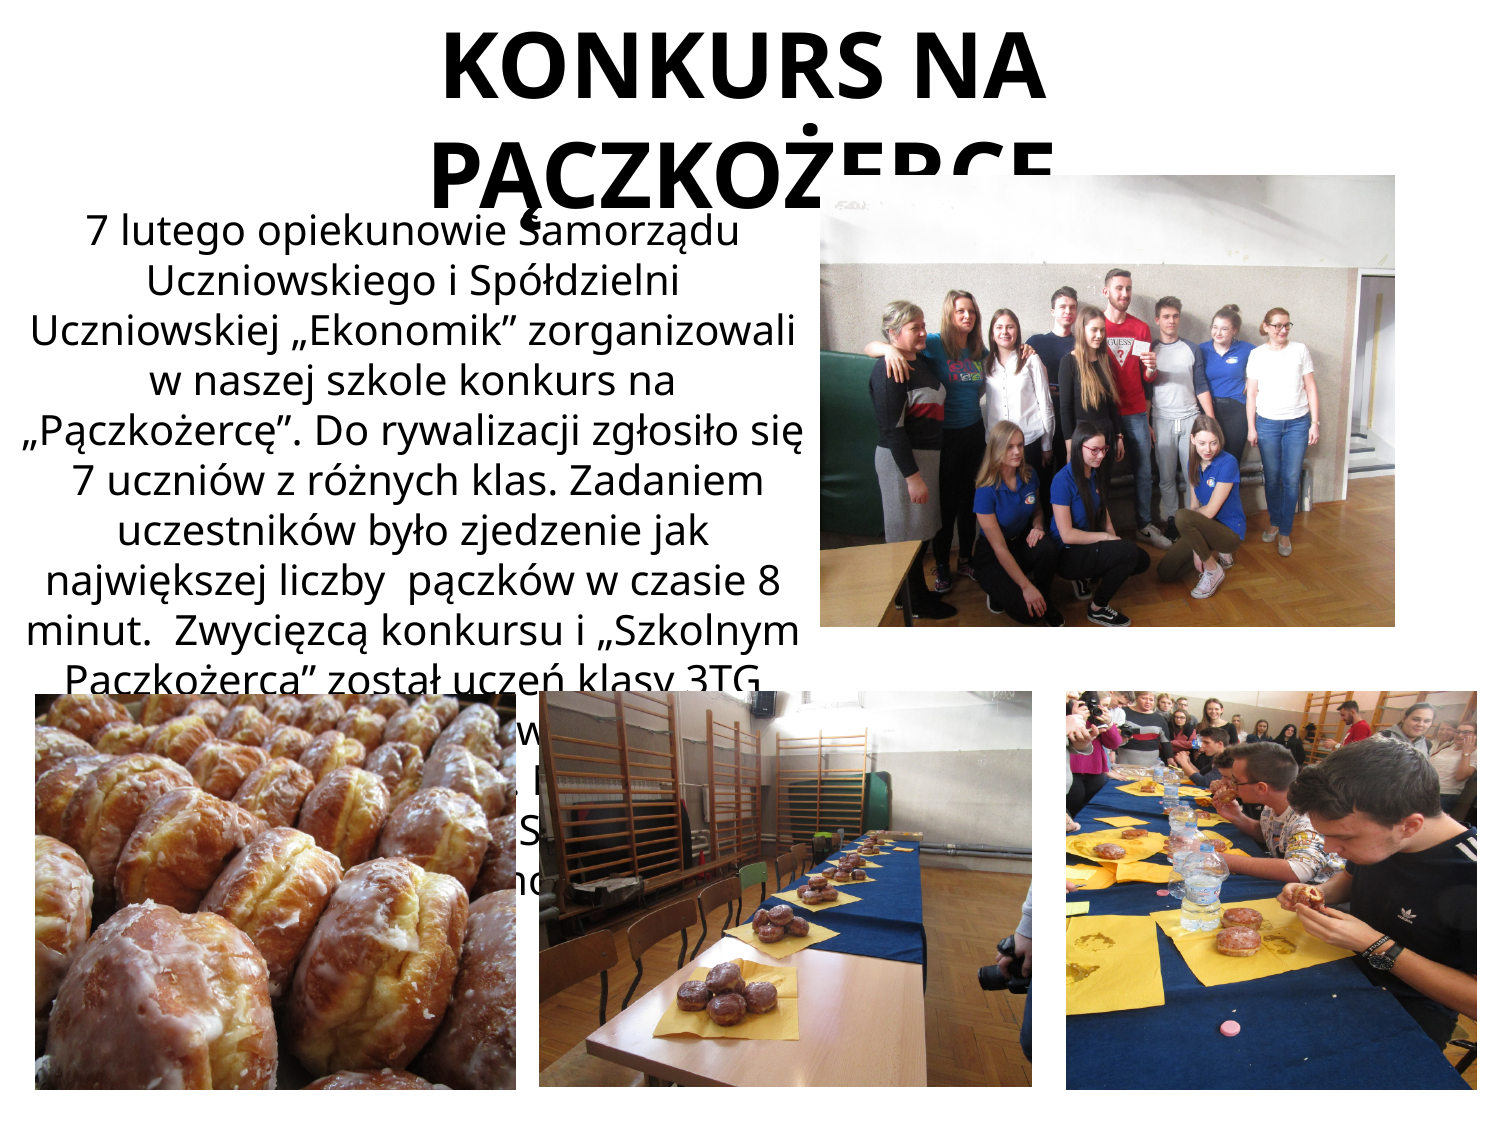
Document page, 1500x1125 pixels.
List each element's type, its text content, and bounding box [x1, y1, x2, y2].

picture [34, 694, 516, 1091]
subtitle 7 lutego opiekunowie Samorządu Uczniowskiego i Spółdzielni Uczniowskiej „Ekonomik” zorganizowali w naszej szkole konkurs na „Pączkożercę”. Do rywalizacji zgłosiło się 7 uczniów z różnych klas. Zadaniem uczestników było zjedzenie jak największej liczby pączków w czasie 8 minut. Zwycięzcą konkursu i „Szkolnym Pączkożercą” został uczeń klasy 3TG Tomasz Balcerzak, który w określonym czasie zjadł 9 pączków. Nagrodę w konkursie ufundowała Spółdzielnia Uczniowska „Ekonomik”. [5, 196, 821, 665]
picture [538, 691, 1032, 1088]
picture [820, 175, 1395, 627]
picture [1066, 691, 1477, 1091]
title KONKURS NA PĄCZKOŻERCĘ [105, 23, 1381, 196]
